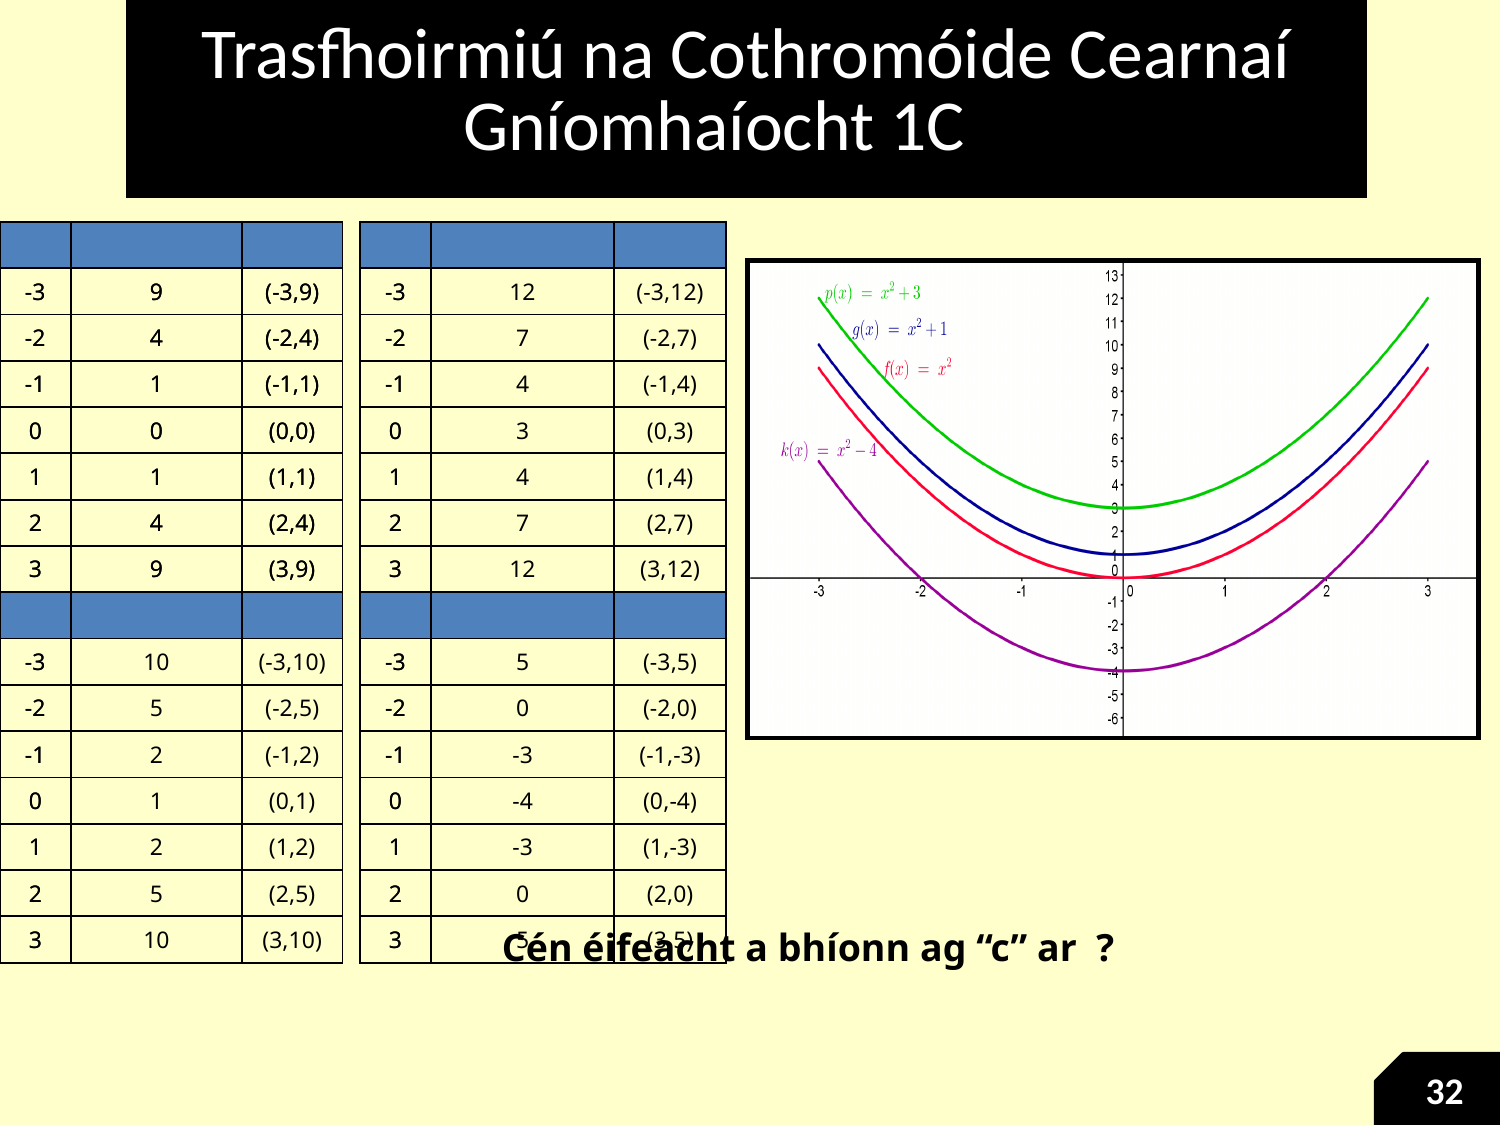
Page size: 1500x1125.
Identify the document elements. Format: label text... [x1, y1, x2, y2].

picture [749, 262, 1477, 736]
text_box 32 [1373, 1051, 1500, 1125]
